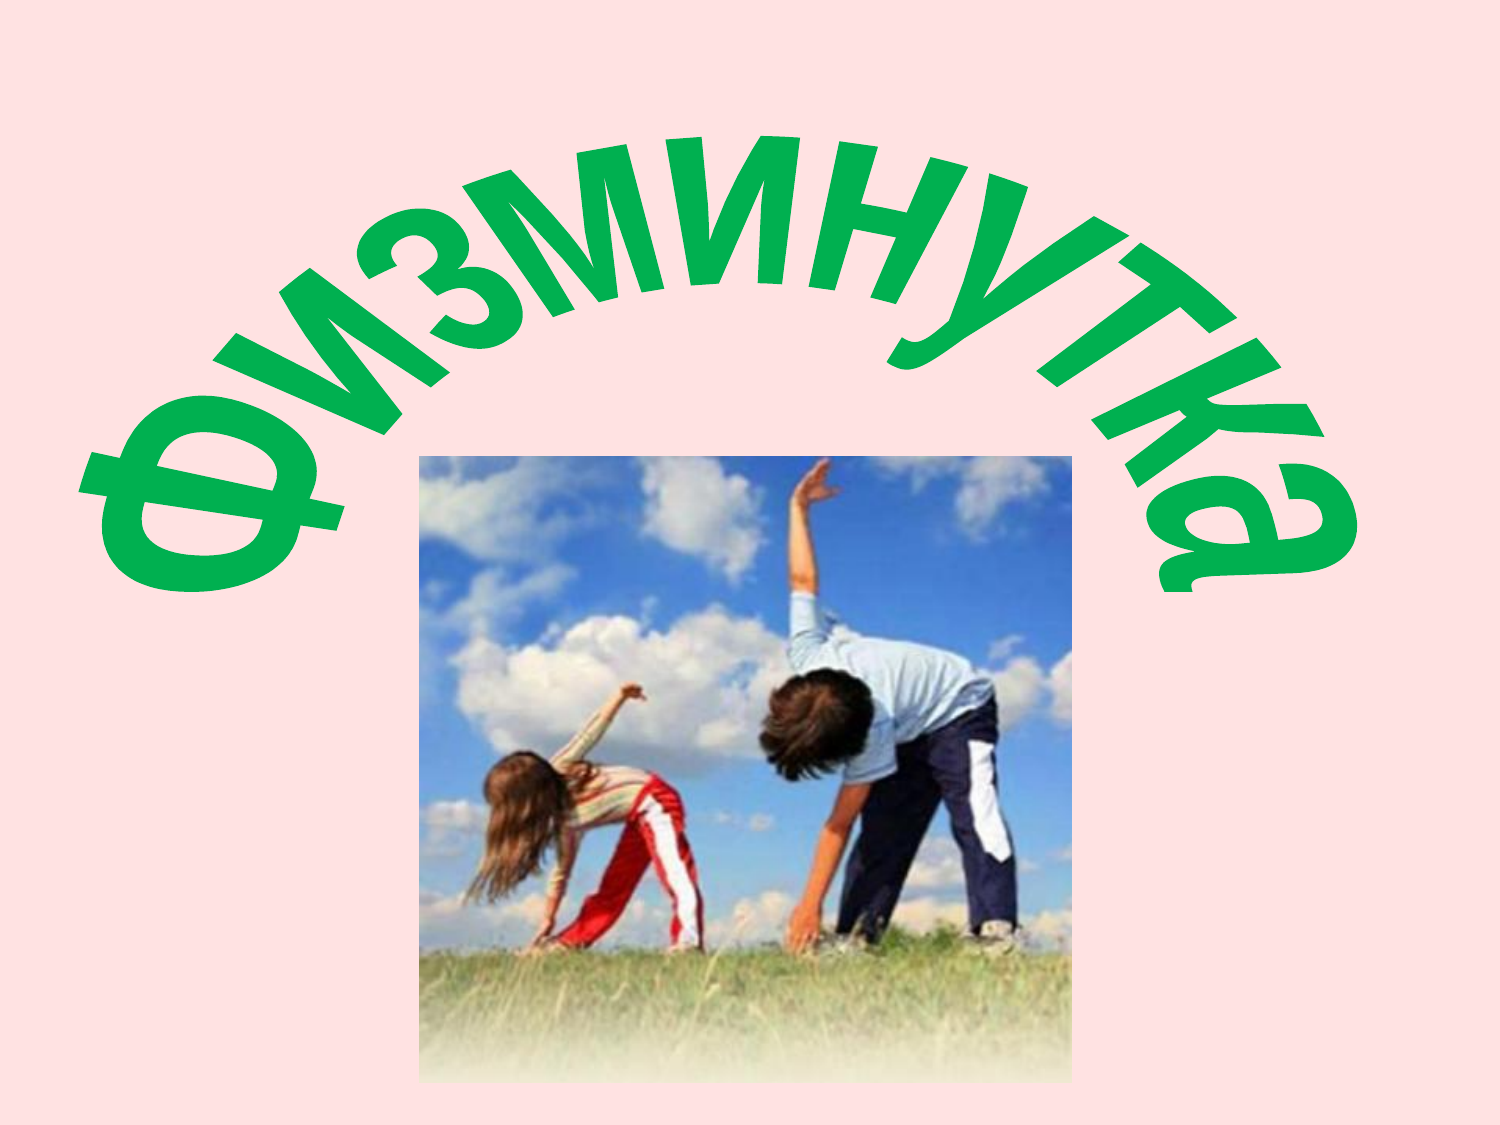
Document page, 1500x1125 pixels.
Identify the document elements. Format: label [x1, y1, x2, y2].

picture [418, 455, 1072, 1083]
